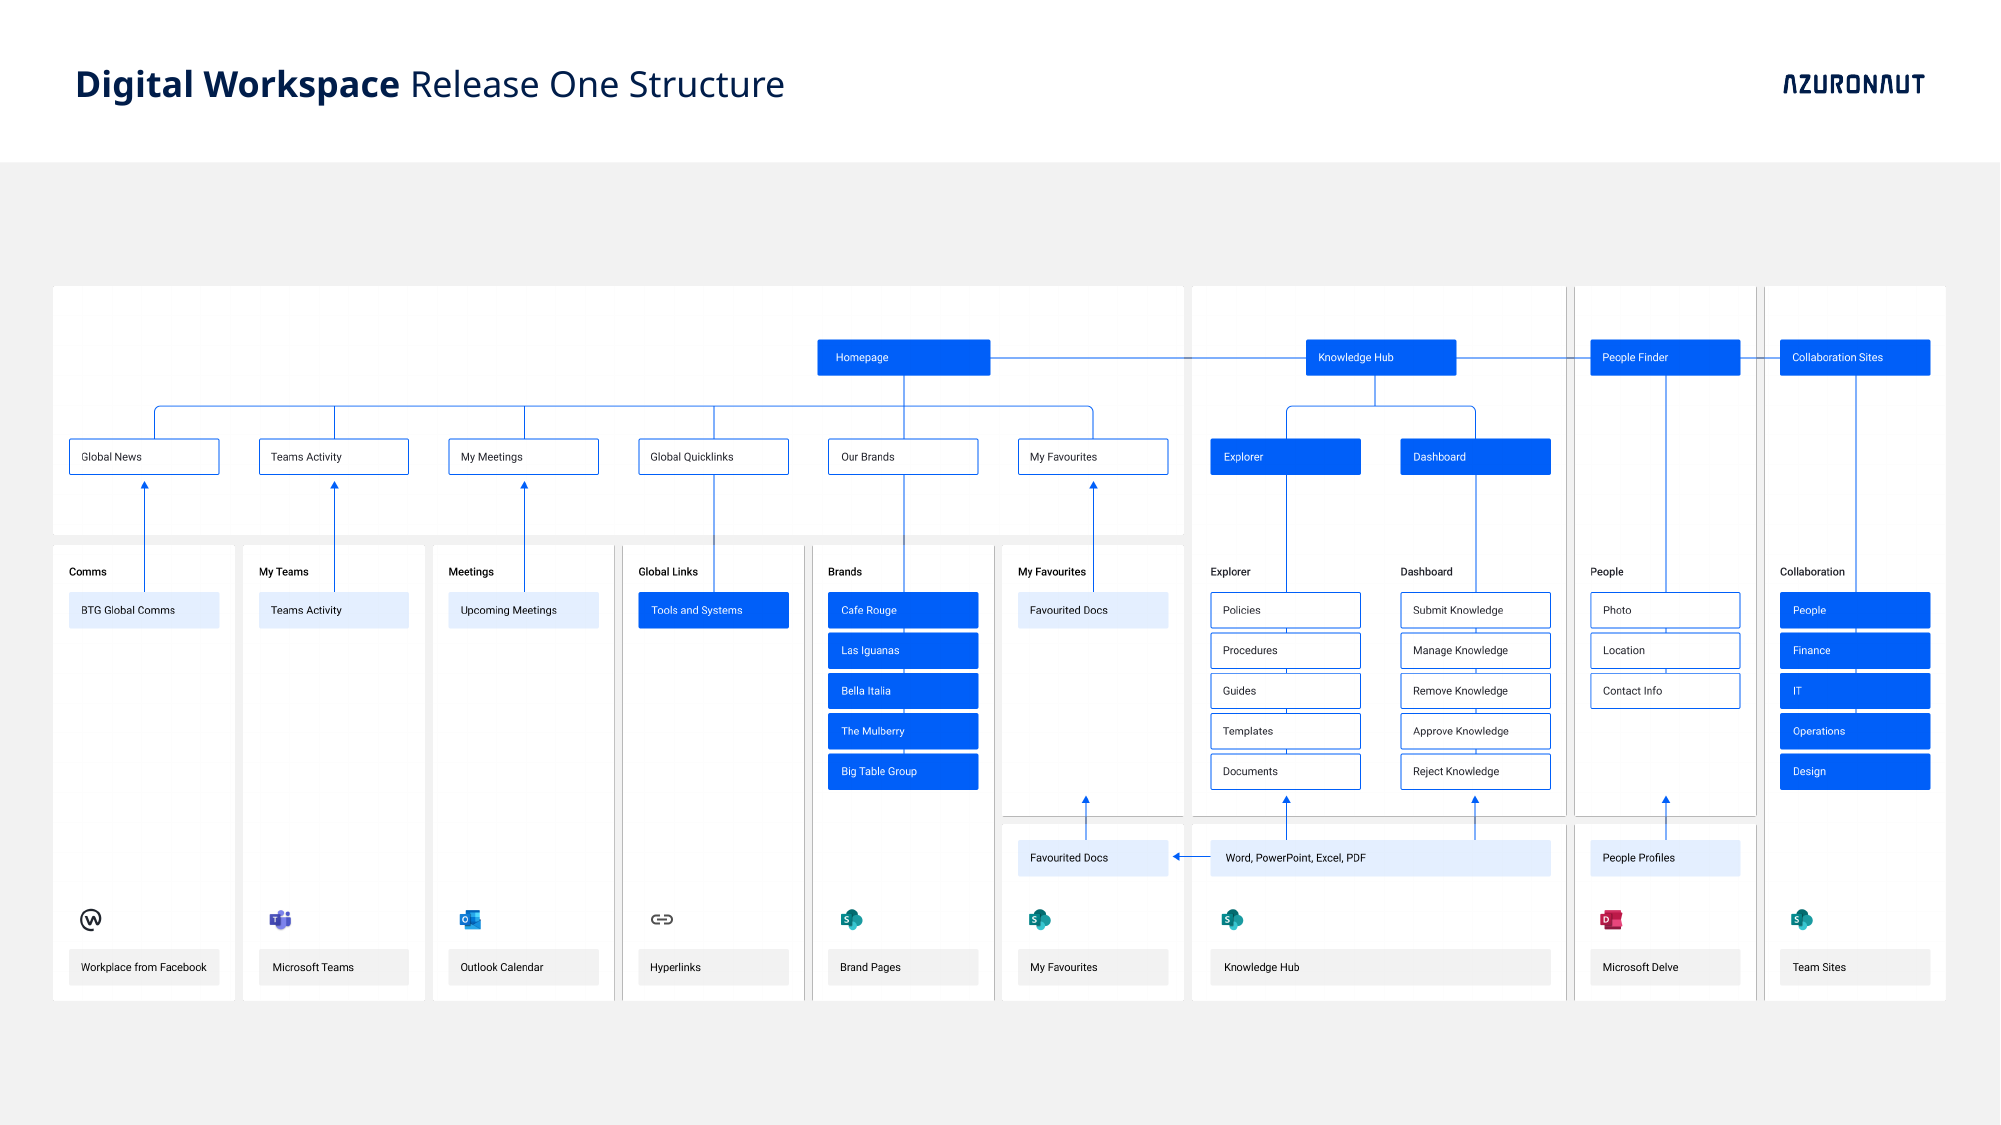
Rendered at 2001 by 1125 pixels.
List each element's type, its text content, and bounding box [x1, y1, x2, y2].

picture [1783, 74, 1925, 94]
text_box [0, 161, 2000, 1125]
list Digital Workspace Release One Structure [59, 58, 1548, 113]
picture [53, 286, 1946, 1001]
